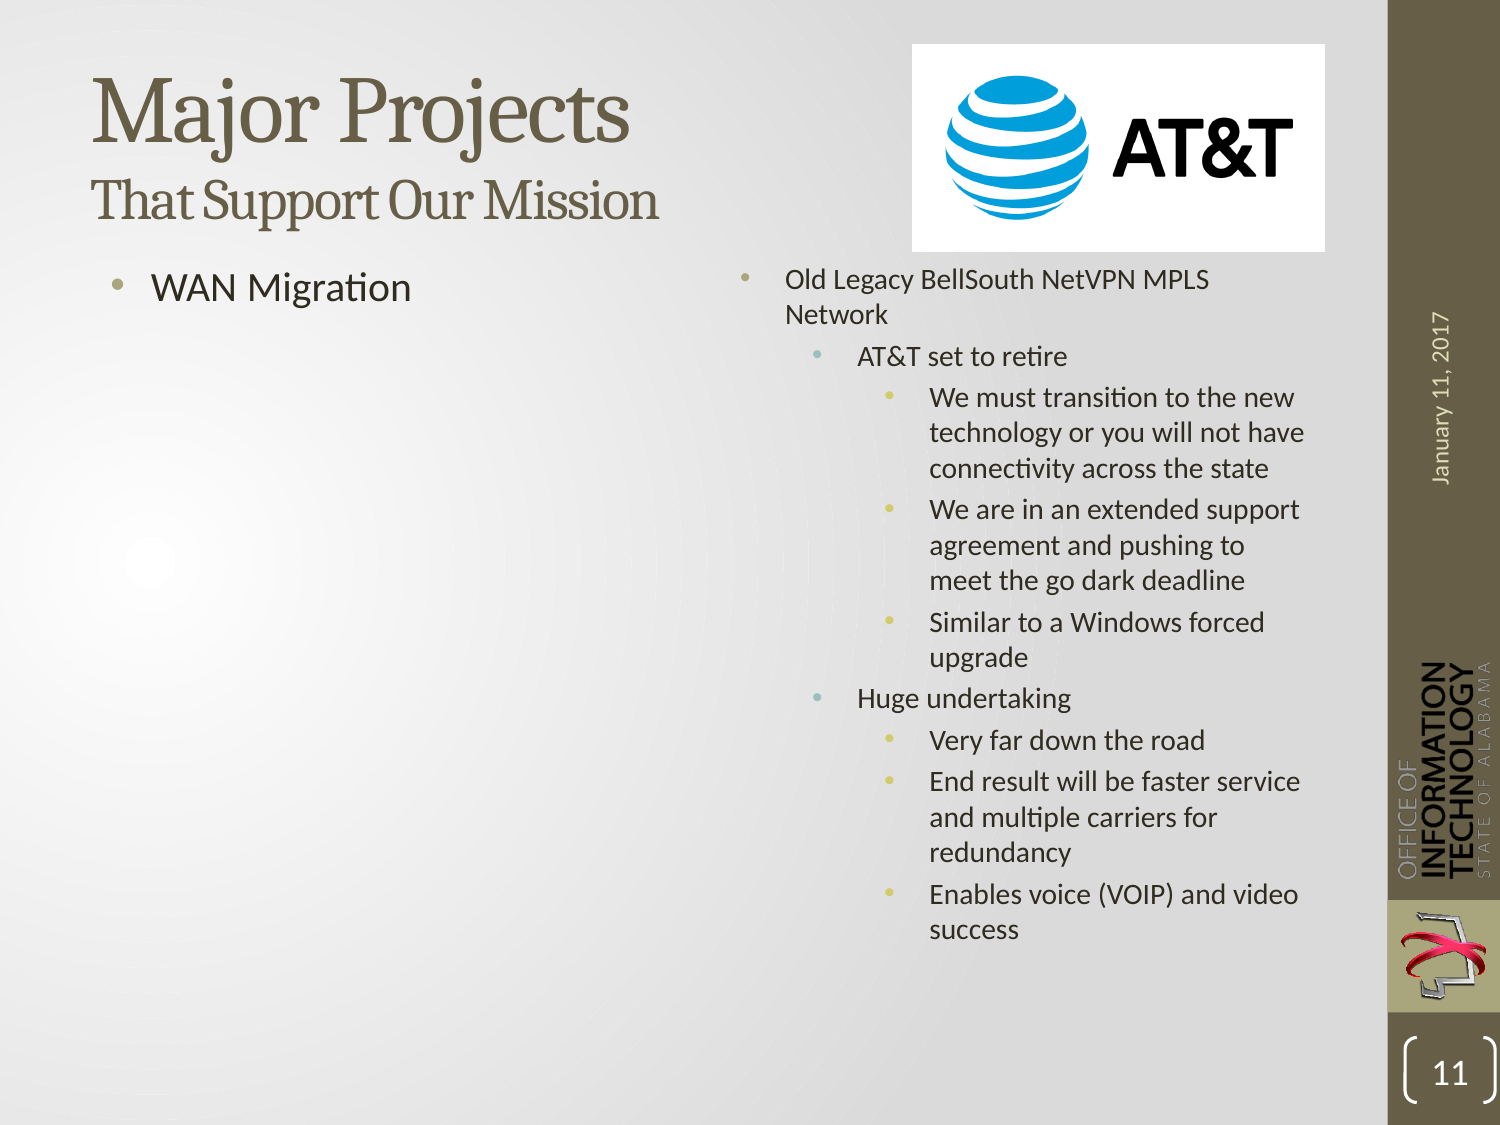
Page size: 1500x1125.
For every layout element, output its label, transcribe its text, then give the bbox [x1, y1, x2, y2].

title Major Projects That Support Our Mission [75, 45, 910, 233]
list WAN Migration [75, 251, 675, 1005]
picture [1401, 912, 1486, 1001]
list Old Legacy BellSouth NetVPN MPLS Network AT&T set to retire We must transition to the new technology or you will not have connectivity across the state We are in an extended support agreement and pushing to meet the go dark deadline Similar to a Windows forced upgrade Huge undertaking Very far down the road End result will be faster service and multiple carriers for redundancy Enables voice (VOIP) and video success [725, 251, 1325, 1005]
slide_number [1408, 100, 1469, 501]
picture [1399, 663, 1489, 879]
picture [911, 44, 1326, 252]
slide_number 11 [1403, 1035, 1497, 1105]
